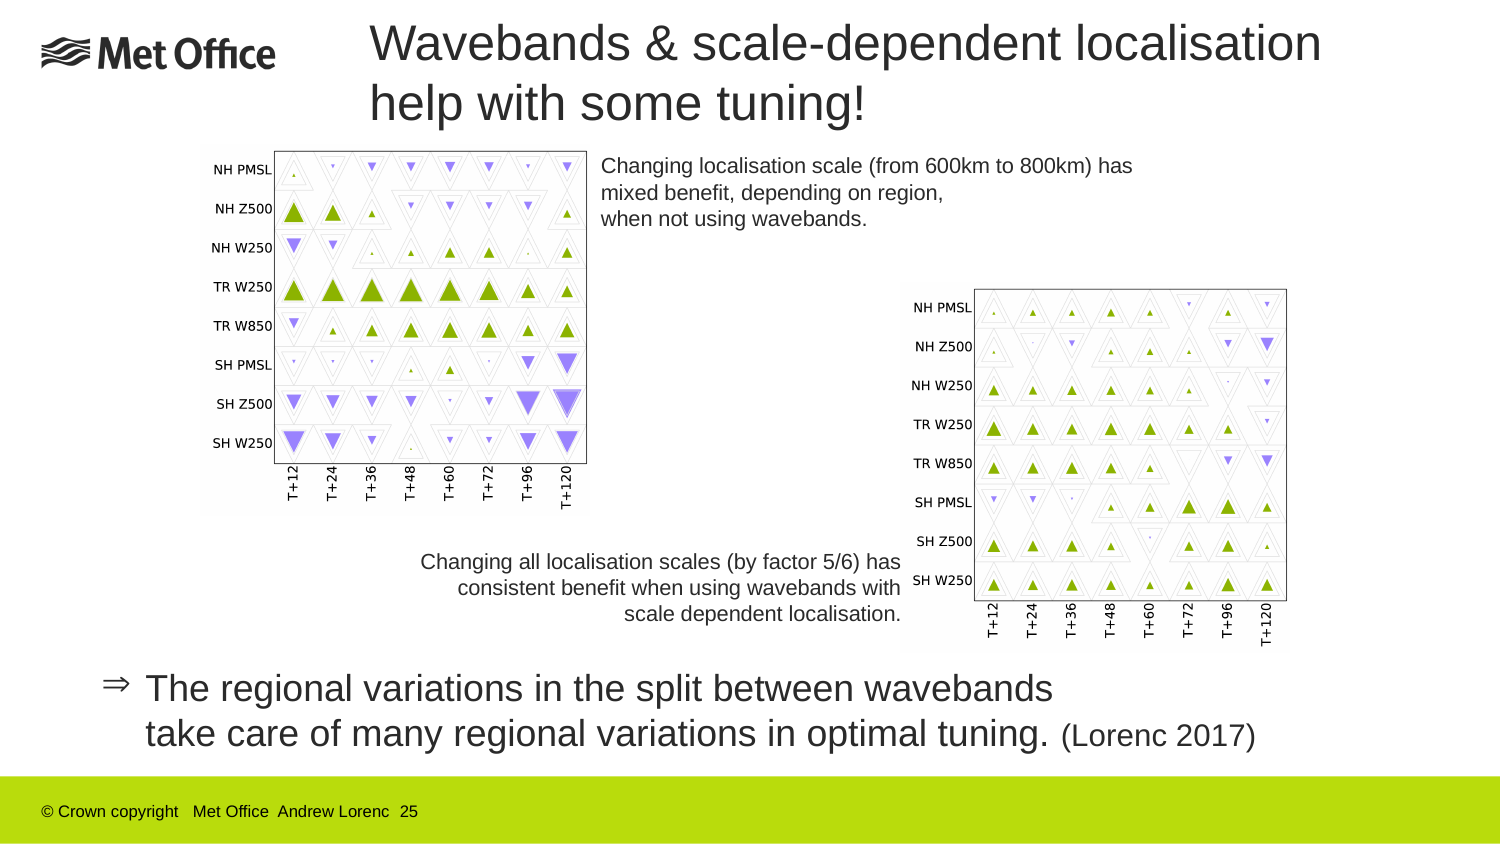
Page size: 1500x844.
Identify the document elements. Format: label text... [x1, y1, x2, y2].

footer © Crown copyright Met Office Andrew Lorenc 25 [0, 776, 1500, 844]
picture [10, 6, 307, 100]
title Wavebands & scale-dependent localisation help with some tuning! [358, 4, 1397, 137]
text_box The regional variations in the split between wavebands take care of many regional variations in optimal tuning. (Lorenc 2017) [86, 656, 1363, 762]
text_box Changing localisation scale (from 600km to 800km) has mixed benefit, depending on region, when not using wavebands. [596, 144, 1153, 239]
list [200, 144, 590, 516]
text_box Changing all localisation scales (by factor 5/6) has consistent benefit when using wavebands with scale dependent localisation. [399, 540, 894, 634]
picture [900, 282, 1290, 654]
